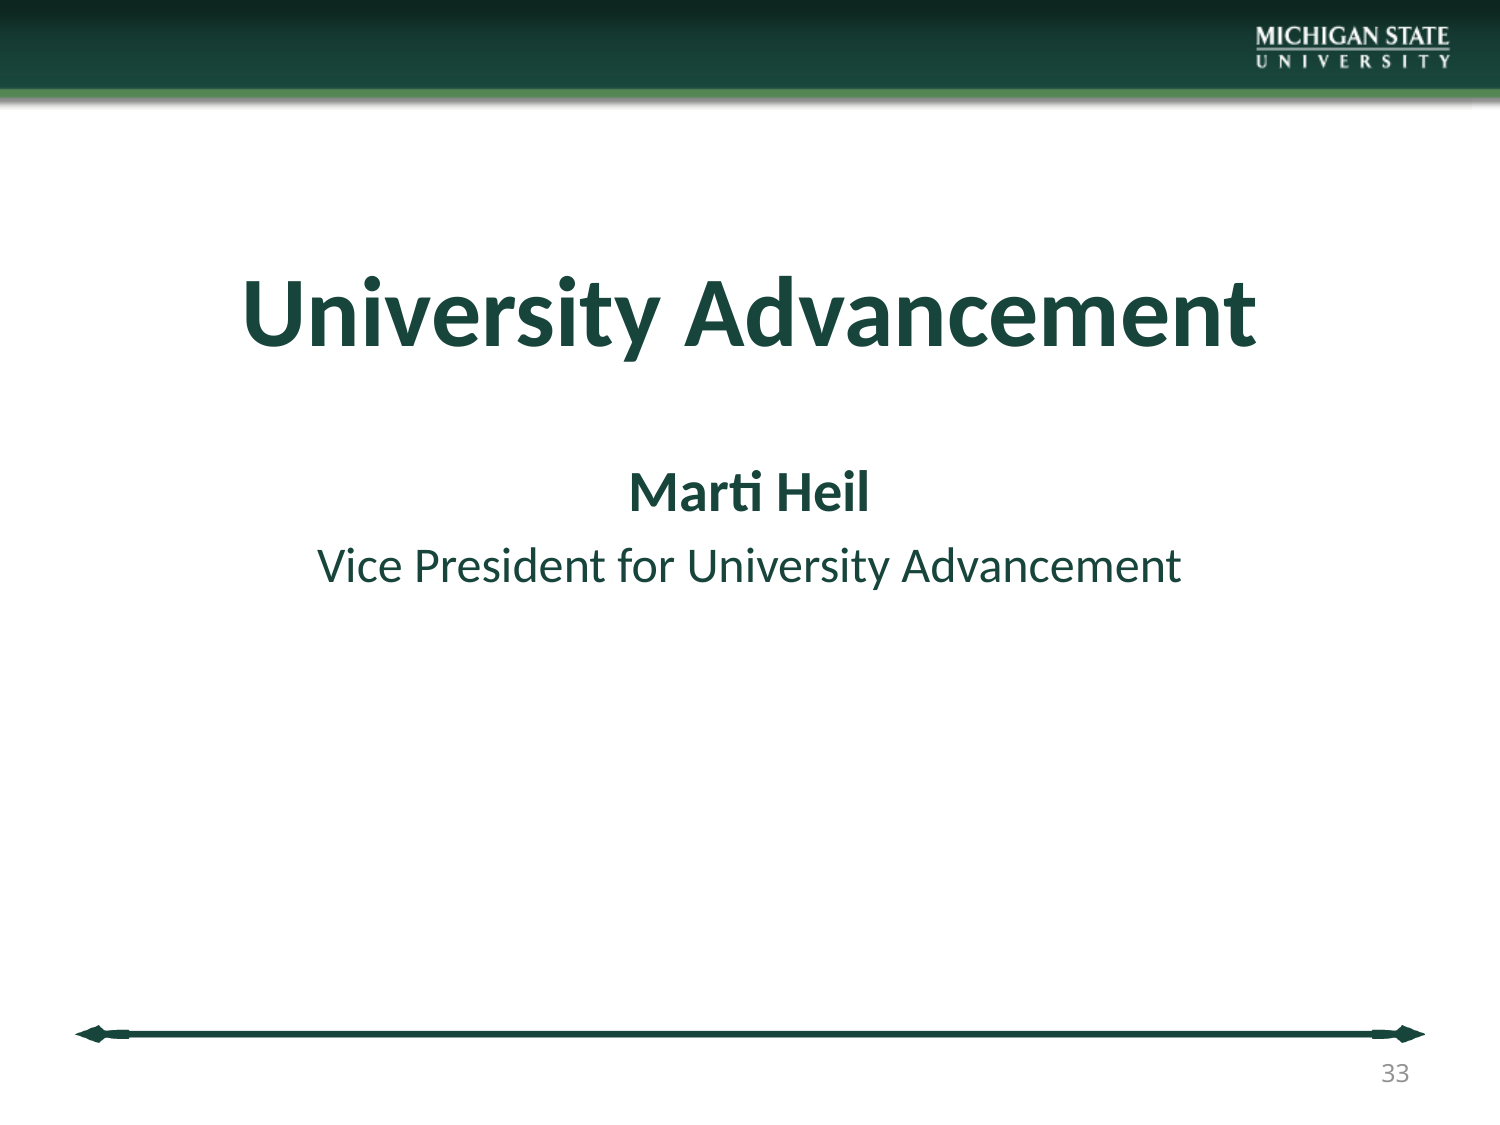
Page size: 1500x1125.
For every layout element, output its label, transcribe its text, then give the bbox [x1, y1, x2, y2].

picture [75, 1025, 1425, 1043]
picture [0, 0, 1500, 110]
list Marti Heil Vice President for University Advancement [75, 407, 1425, 670]
slide_number 33 [1074, 1042, 1425, 1103]
title University Advancement [75, 239, 1425, 319]
